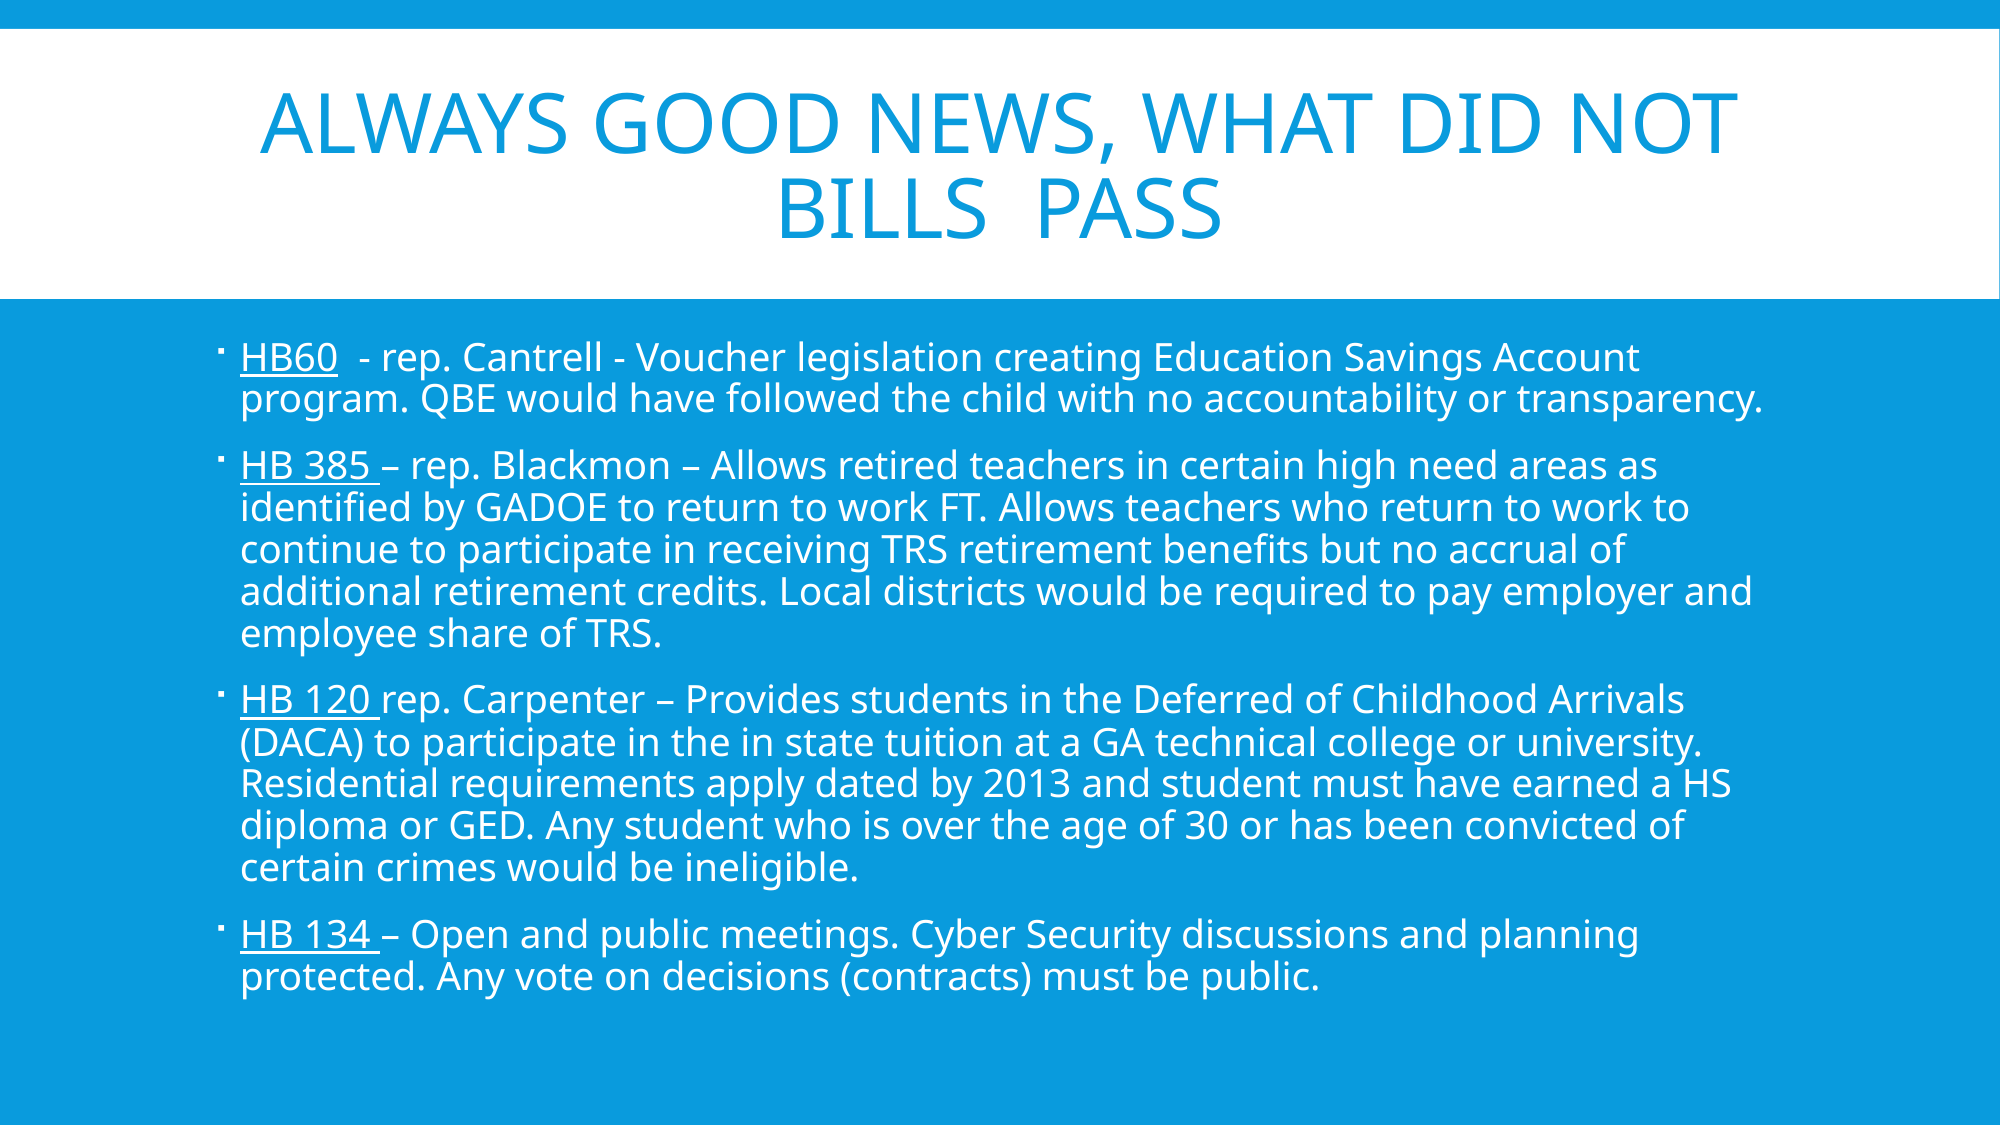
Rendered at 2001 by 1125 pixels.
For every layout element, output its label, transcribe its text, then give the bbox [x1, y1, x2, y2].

list HB60 - rep. Cantrell - Voucher legislation creating Education Savings Account program. QBE would have followed the child with no accountability or transparency. HB 385 – rep. Blackmon – Allows retired teachers in certain high need areas as identified by GADOE to return to work FT. Allows teachers who return to work to continue to participate in receiving TRS retirement benefits but no accrual of additional retirement credits. Local districts would be required to pay employer and employee share of TRS. HB 120 rep. Carpenter – Provides students in the Deferred of Childhood Arrivals (DACA) to participate in the in state tuition at a GA technical college or university. Residential requirements apply dated by 2013 and student must have earned a HS diploma or GED. Any student who is over the age of 30 or has been convicted of certain crimes would be ineligible. HB 134 – Open and public meetings. Cyber Security discussions and planning protected. Any vote on decisions (contracts) must be public. [197, 329, 1803, 1020]
title Always good news, What did not bills pass [197, 46, 1803, 295]
